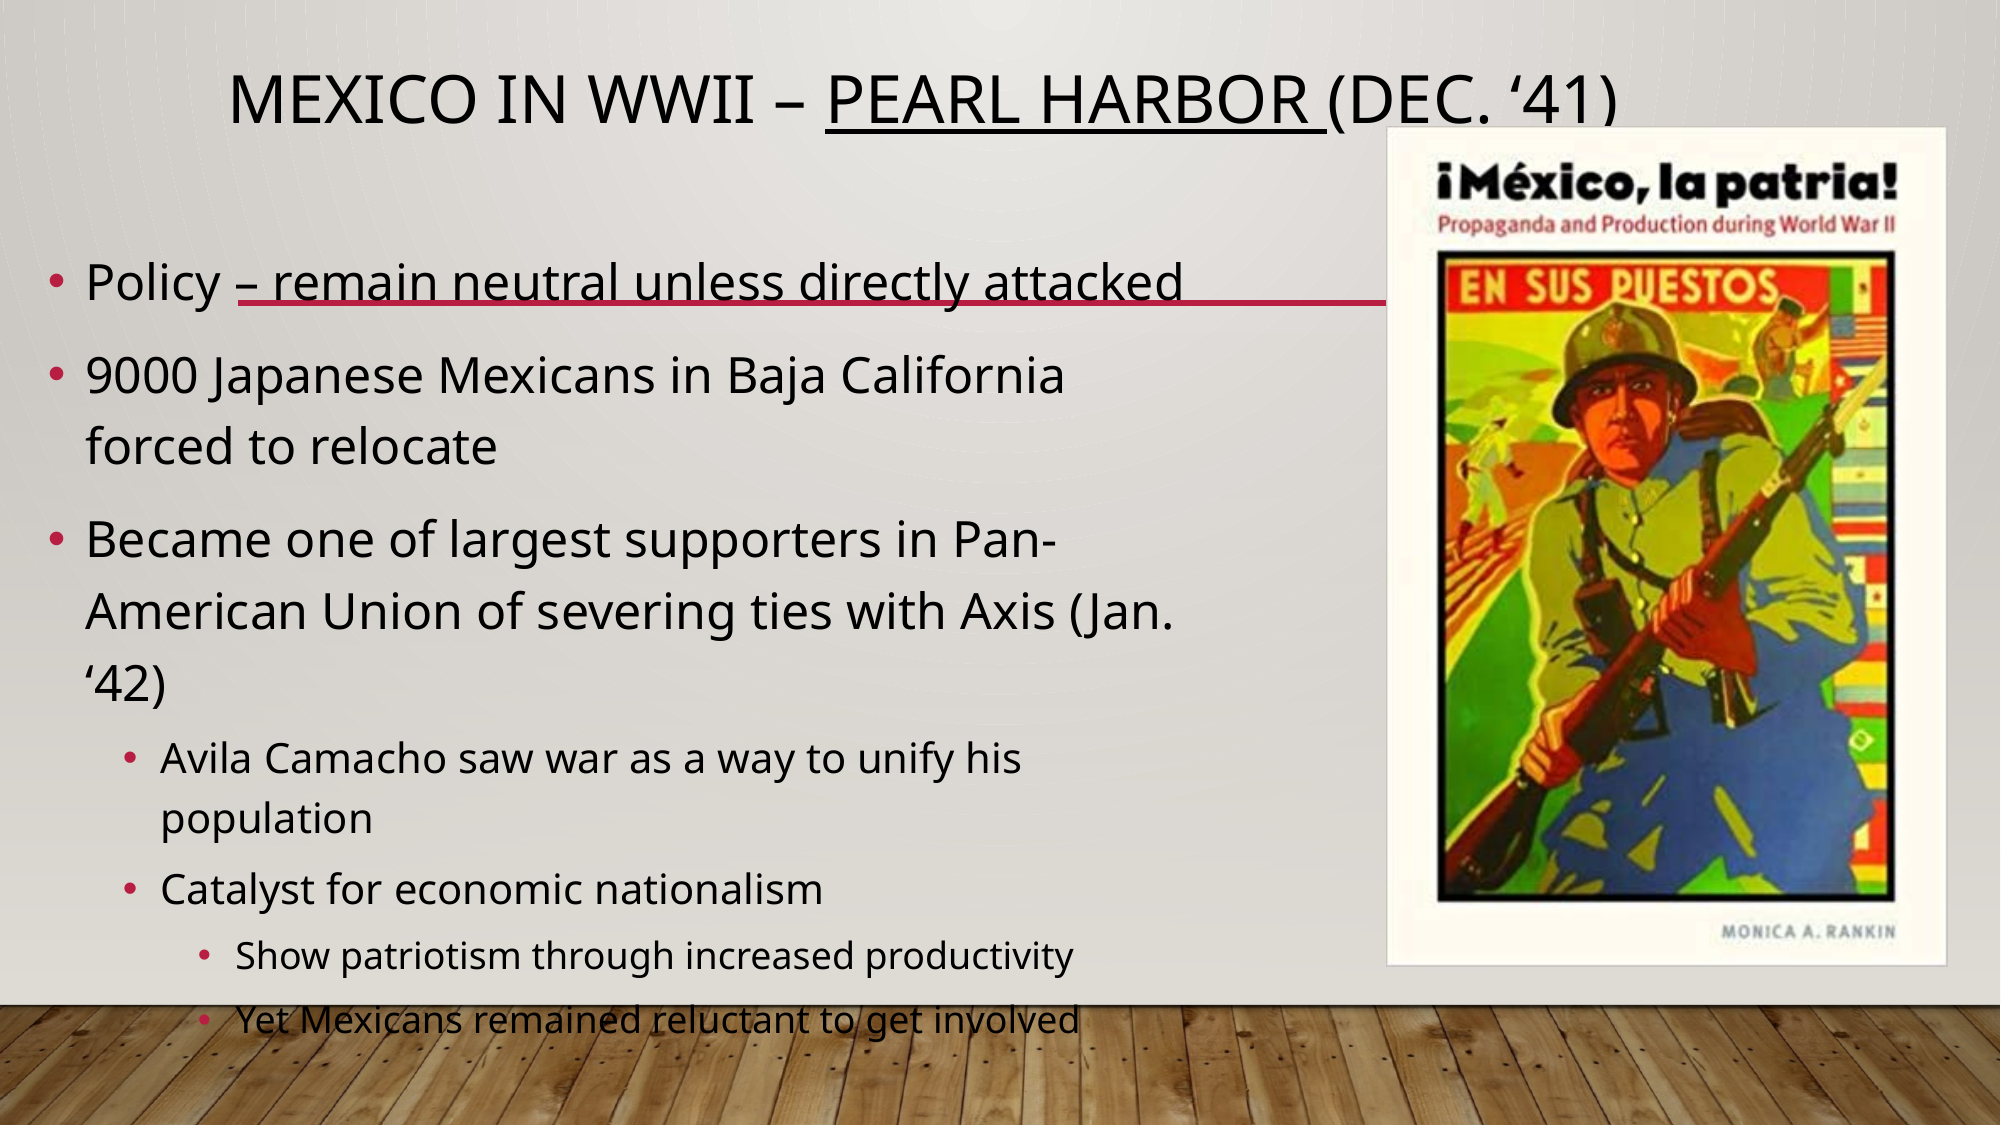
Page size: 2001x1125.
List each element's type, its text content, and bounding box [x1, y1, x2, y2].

picture [0, 1005, 2000, 1125]
picture [1386, 125, 1948, 968]
title Mexico in WWII – Pearl Harbor (Dec. ‘41) [212, 58, 1788, 231]
list Policy – remain neutral unless directly attacked 9000 Japanese Mexicans in Baja California forced to relocate Became one of largest supporters in Pan-American Union of severing ties with Axis (Jan. ‘42) Avila Camacho saw war as a way to unify his population Catalyst for economic nationalism Show patriotism through increased productivity Yet Mexicans remained reluctant to get involved [32, 230, 1226, 1097]
